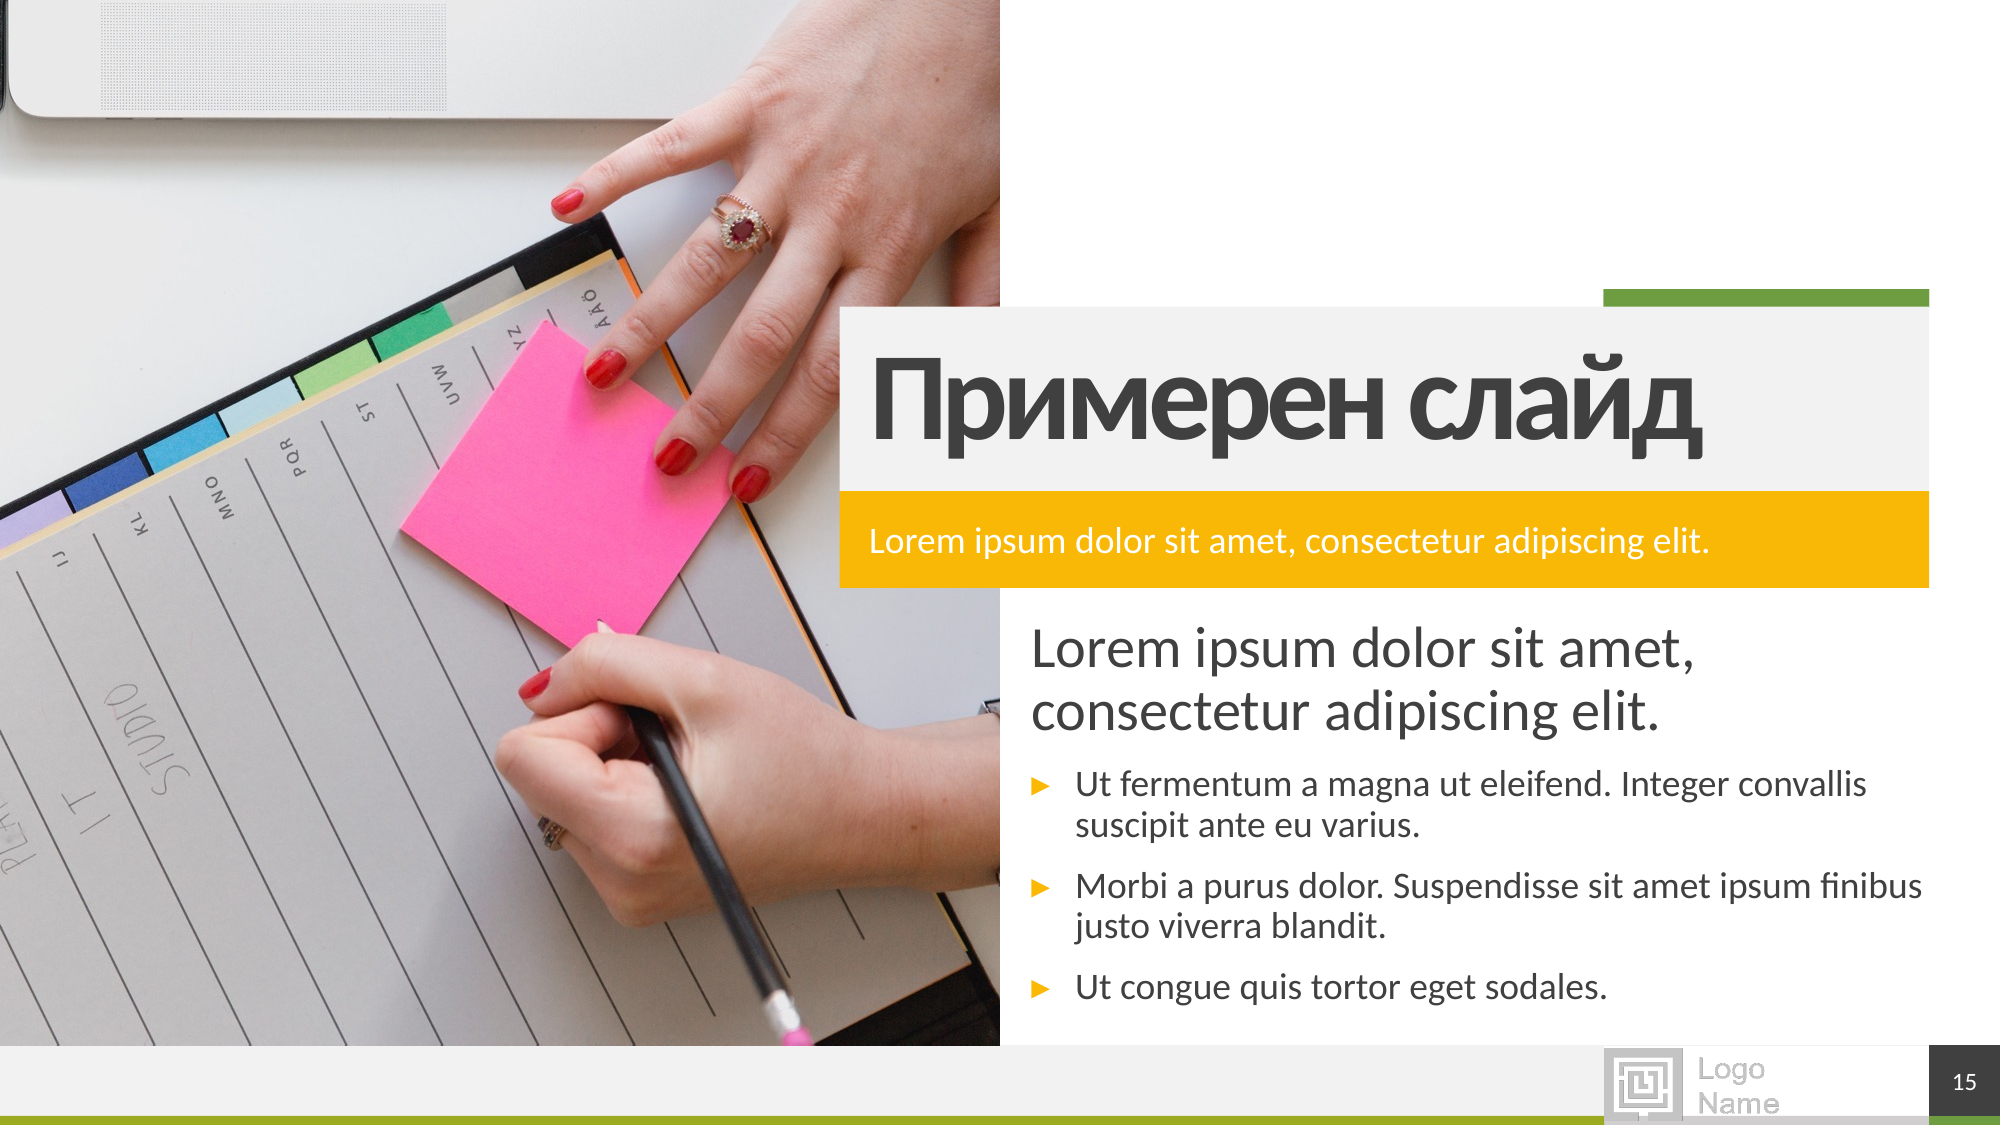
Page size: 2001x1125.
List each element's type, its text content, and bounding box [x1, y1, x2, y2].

picture [0, 0, 1000, 1046]
text_box [1603, 288, 1930, 306]
slide_number 15 [1929, 1045, 2000, 1116]
list Lorem ipsum dolor sit amet, consectetur adipiscing elit. [1000, 491, 1930, 588]
list Lorem ipsum dolor sit amet, consectetur adipiscing elit. Ut fermentum a magna ut eleifend. Integer convallis suscipit ante eu varius. Morbi a purus dolor. Suspendisse sit amet ipsum finibus justo viverra blandit. Ut congue quis tortor eget sodales. [1031, 617, 1930, 1016]
title Примерен слайд [1000, 306, 1930, 491]
